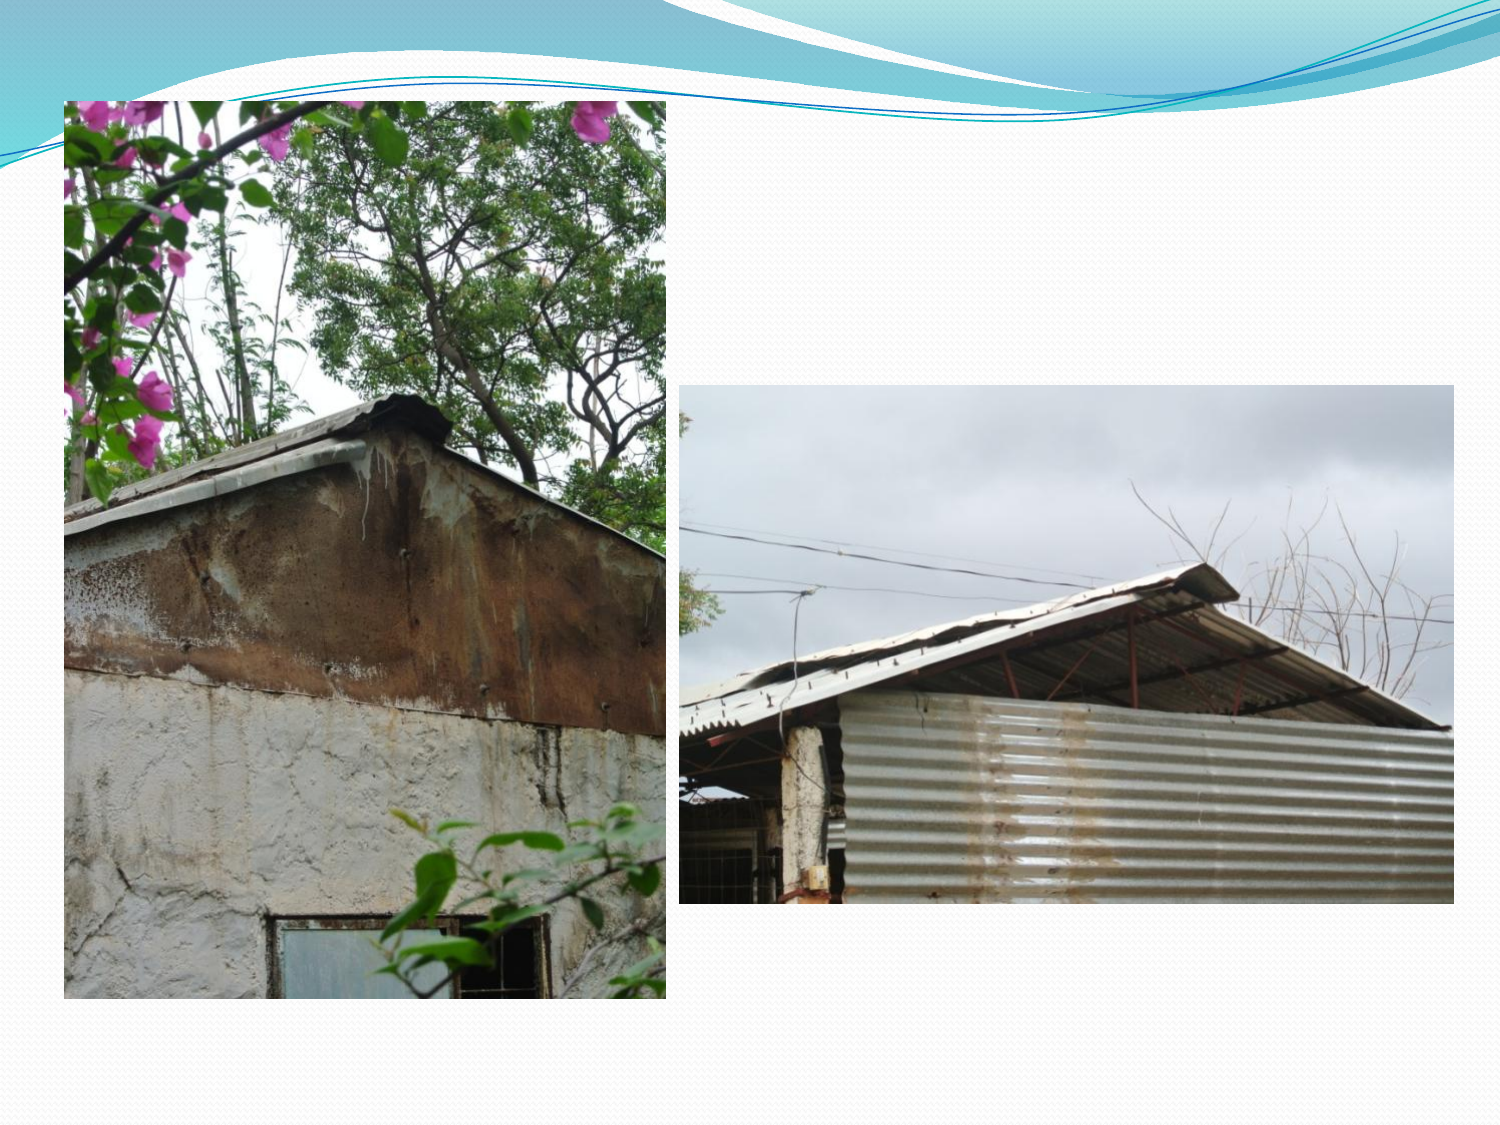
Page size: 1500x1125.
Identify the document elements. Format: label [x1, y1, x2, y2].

picture [678, 385, 1454, 904]
picture [64, 101, 666, 999]
